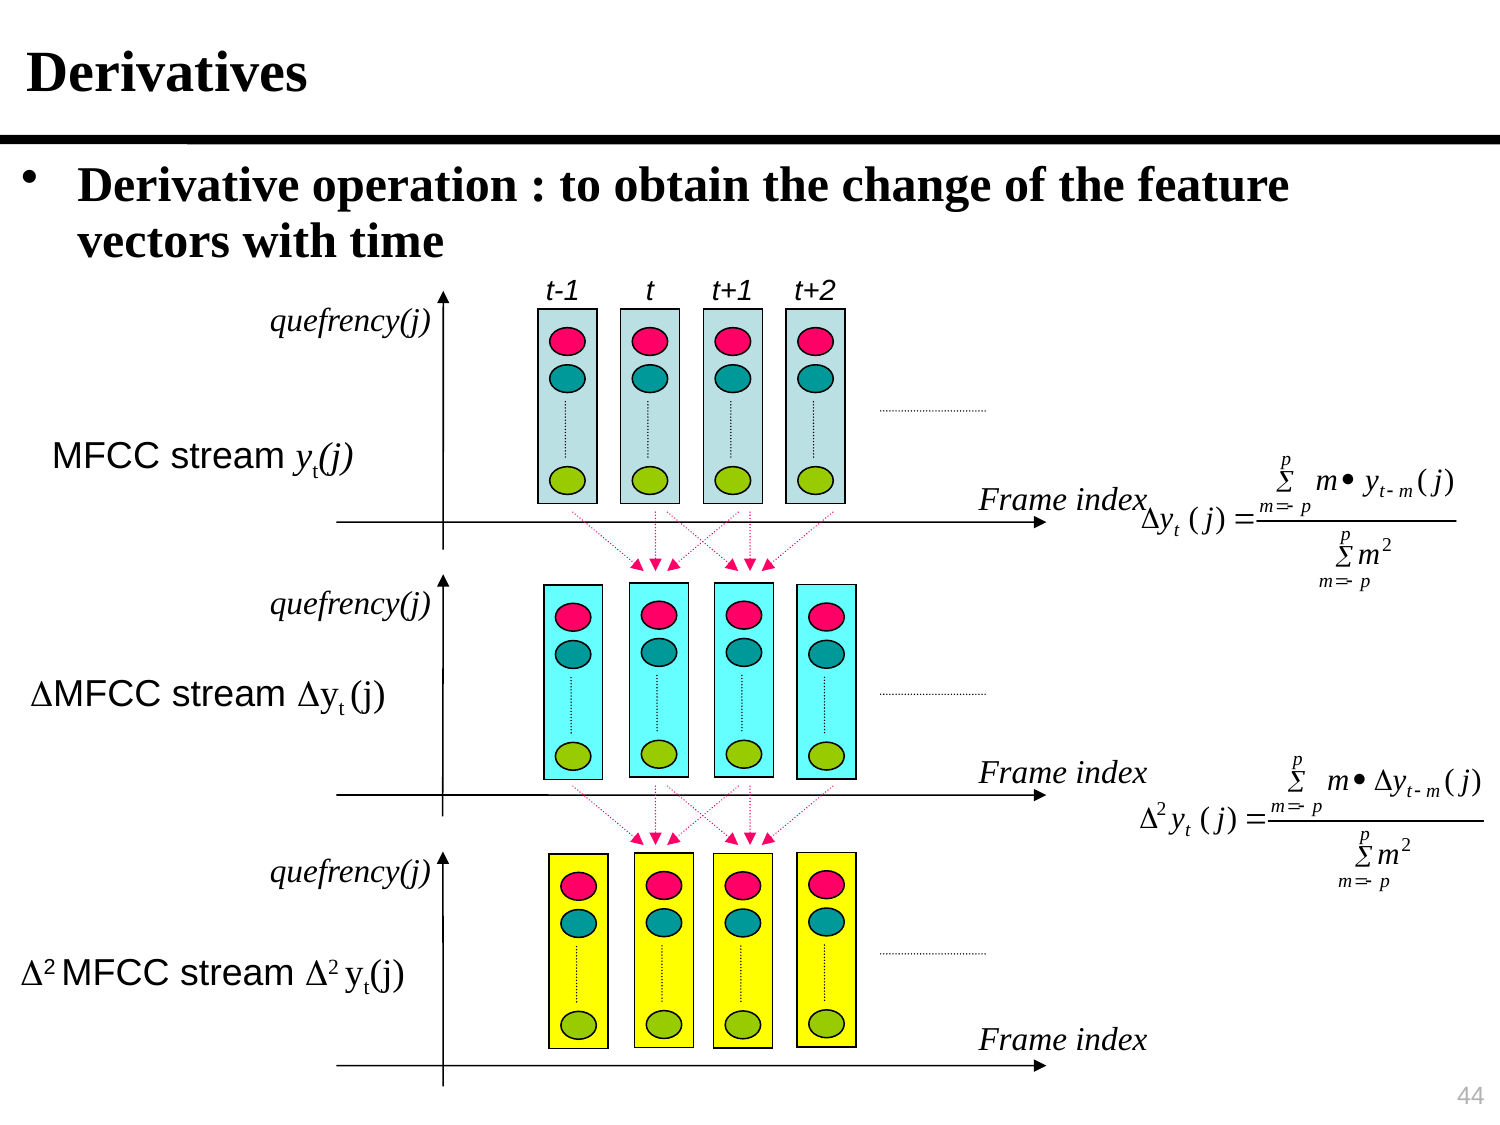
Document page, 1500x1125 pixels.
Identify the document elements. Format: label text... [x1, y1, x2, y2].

text_box [630, 558, 644, 572]
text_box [796, 852, 857, 1048]
text_box 2 MFCC stream 2 yt(j) [5, 940, 435, 1007]
text_box [761, 832, 776, 846]
text_box [649, 558, 662, 572]
text_box quefrency(j) [255, 574, 447, 629]
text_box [543, 584, 603, 780]
list Derivative operation : to obtain the change of the feature vectors with time [5, 147, 1459, 969]
text_box quefrency(j) [255, 290, 447, 346]
text_box [667, 558, 681, 572]
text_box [1135, 444, 1465, 600]
text_box quefrency(j) [255, 841, 447, 897]
text_box [761, 558, 776, 572]
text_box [620, 308, 680, 504]
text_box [548, 853, 609, 1049]
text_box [785, 308, 846, 504]
text_box Frame index [963, 742, 1134, 798]
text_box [629, 582, 689, 778]
text_box Frame index [963, 1009, 1163, 1064]
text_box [1133, 744, 1492, 900]
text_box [714, 582, 774, 778]
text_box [713, 853, 773, 1049]
text_box MFCC stream yt(j) [37, 423, 369, 490]
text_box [537, 308, 598, 504]
text_box [724, 832, 739, 846]
text_box t-1 t t+1 t+2 [499, 255, 852, 316]
text_box [630, 832, 644, 846]
title Derivatives [11, 11, 1488, 124]
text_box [703, 308, 763, 504]
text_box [634, 852, 694, 1048]
text_box [444, 1064, 1047, 1072]
slide_number 44 [1162, 1065, 1500, 1125]
text_box [649, 832, 662, 846]
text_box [796, 584, 857, 780]
text_box [724, 558, 739, 572]
text_box Frame index [963, 469, 1130, 525]
text_box [743, 832, 757, 846]
text_box [743, 558, 757, 572]
text_box [667, 832, 681, 846]
text_box MFCC stream yt (j) [30, 668, 443, 720]
